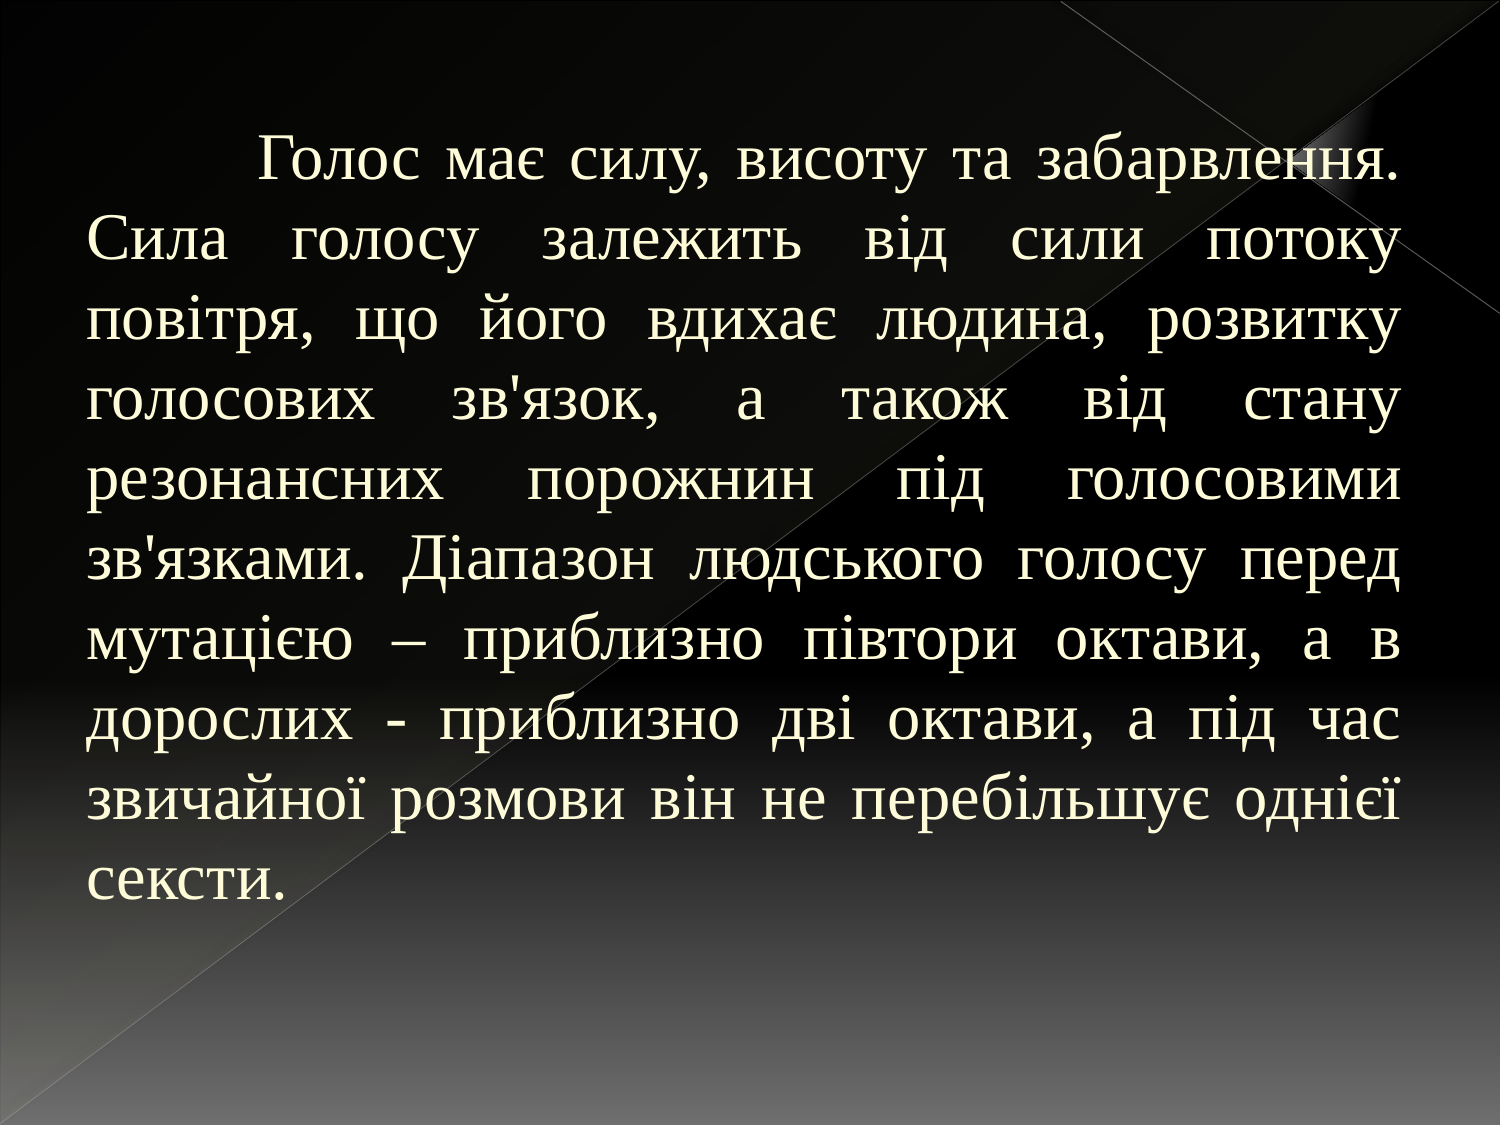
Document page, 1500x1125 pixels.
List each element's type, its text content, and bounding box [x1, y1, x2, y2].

list Голос має силу, висоту та забарвлення. Сила голосу залежить від сили потоку повітря, що його вдихає людина, розвитку голосових зв'язок, а також від стану резонансних порожнин під голосовими зв'язками. Діапазон людського голосу перед мутацією – приблизно півтори октави, а в дорослих - приблизно дві октави, а під час звичайної розмови він не перебільшує однієї сексти. [62, 105, 1418, 1032]
